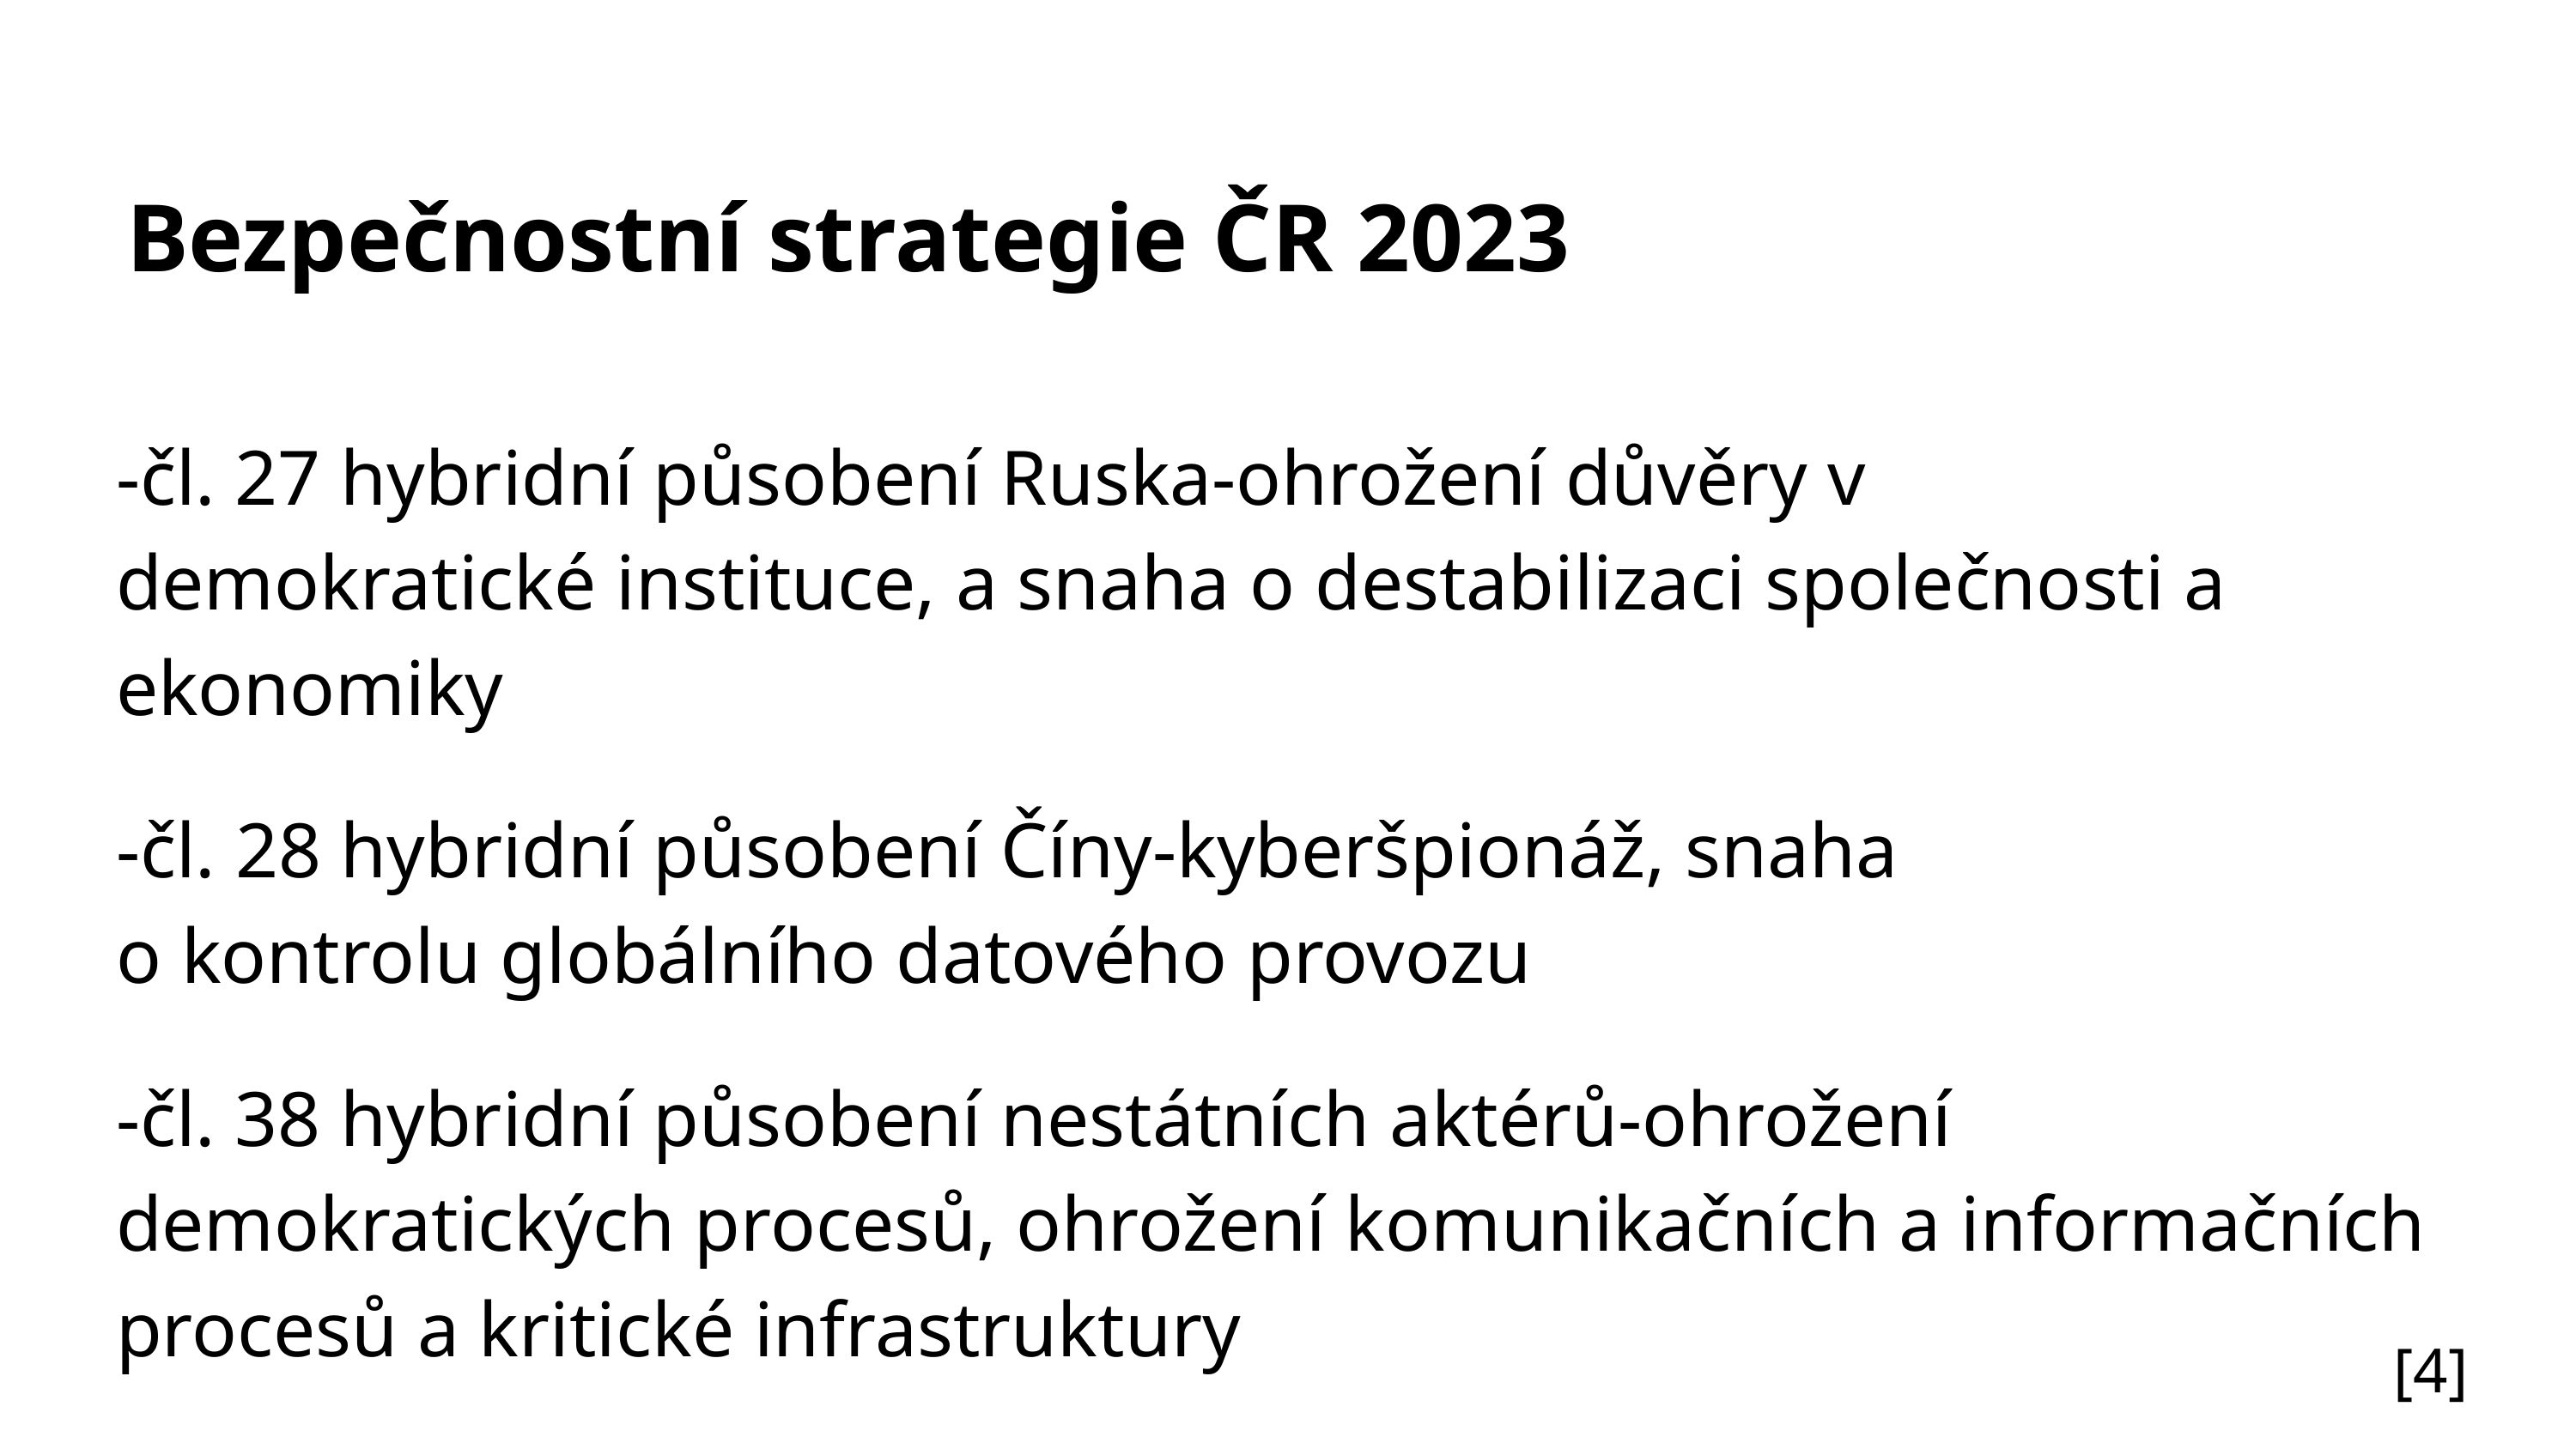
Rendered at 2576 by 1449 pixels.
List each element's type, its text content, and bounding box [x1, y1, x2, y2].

text_box -čl. 38 hybridní působení nestátních aktérů-ohrožení demokratických procesů, ohrožení komunikačních a informačních procesů a kritické infrastruktury [116, 1056, 2458, 1372]
text_box Bezpečnostní strategie ČR 2023 [116, 160, 1582, 290]
text_box [4] [2393, 1319, 2469, 1405]
text_box -čl. 28 hybridní působení Číny-kyberšpionáž, snaha o kontrolu globálního datového provozu [116, 787, 1928, 998]
text_box -čl. 27 hybridní působení Ruska-ohrožení důvěry v demokratické instituce, a snaha o destabilizaci společnosti a ekonomiky [116, 415, 2282, 731]
